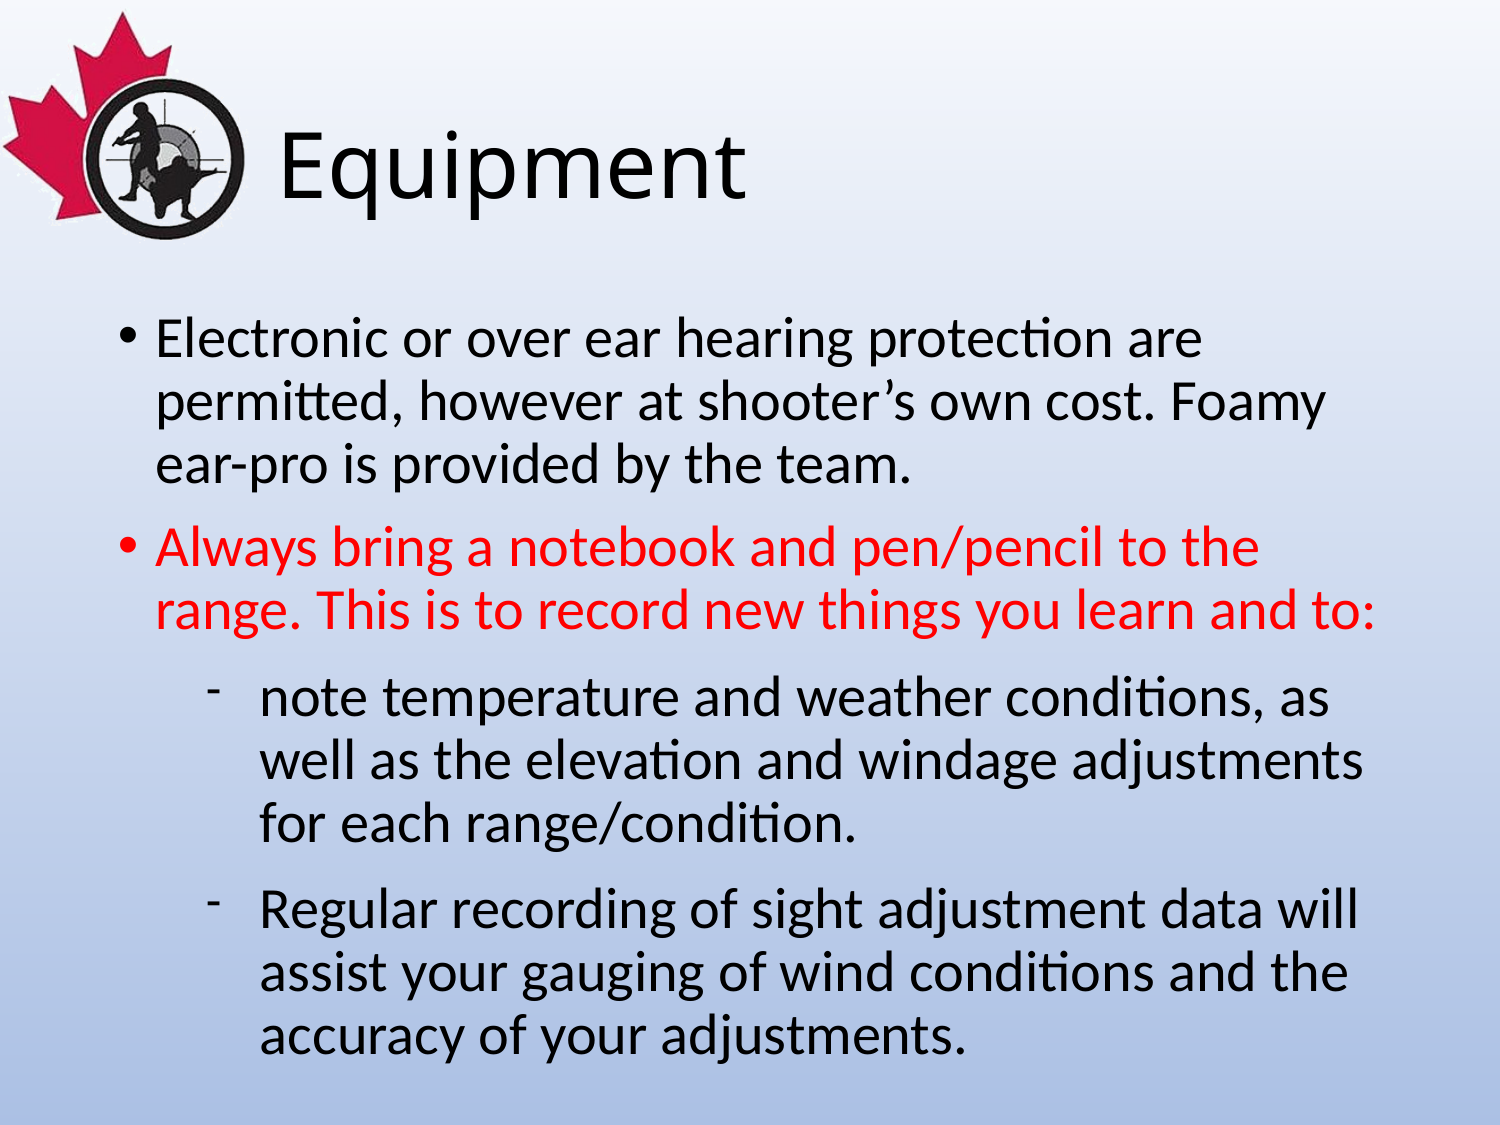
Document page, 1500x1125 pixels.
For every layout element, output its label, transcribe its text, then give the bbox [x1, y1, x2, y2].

title Equipment [261, 59, 1397, 278]
picture [0, 0, 297, 257]
list Electronic or over ear hearing protection are permitted, however at shooter’s own cost. Foamy ear-pro is provided by the team. Always bring a notebook and pen/pencil to the range. This is to record new things you learn and to: note temperature and weather conditions, as well as the elevation and windage adjustments for each range/condition. Regular recording of sight adjustment data will assist your gauging of wind conditions and the accuracy of your adjustments. [103, 299, 1397, 1014]
